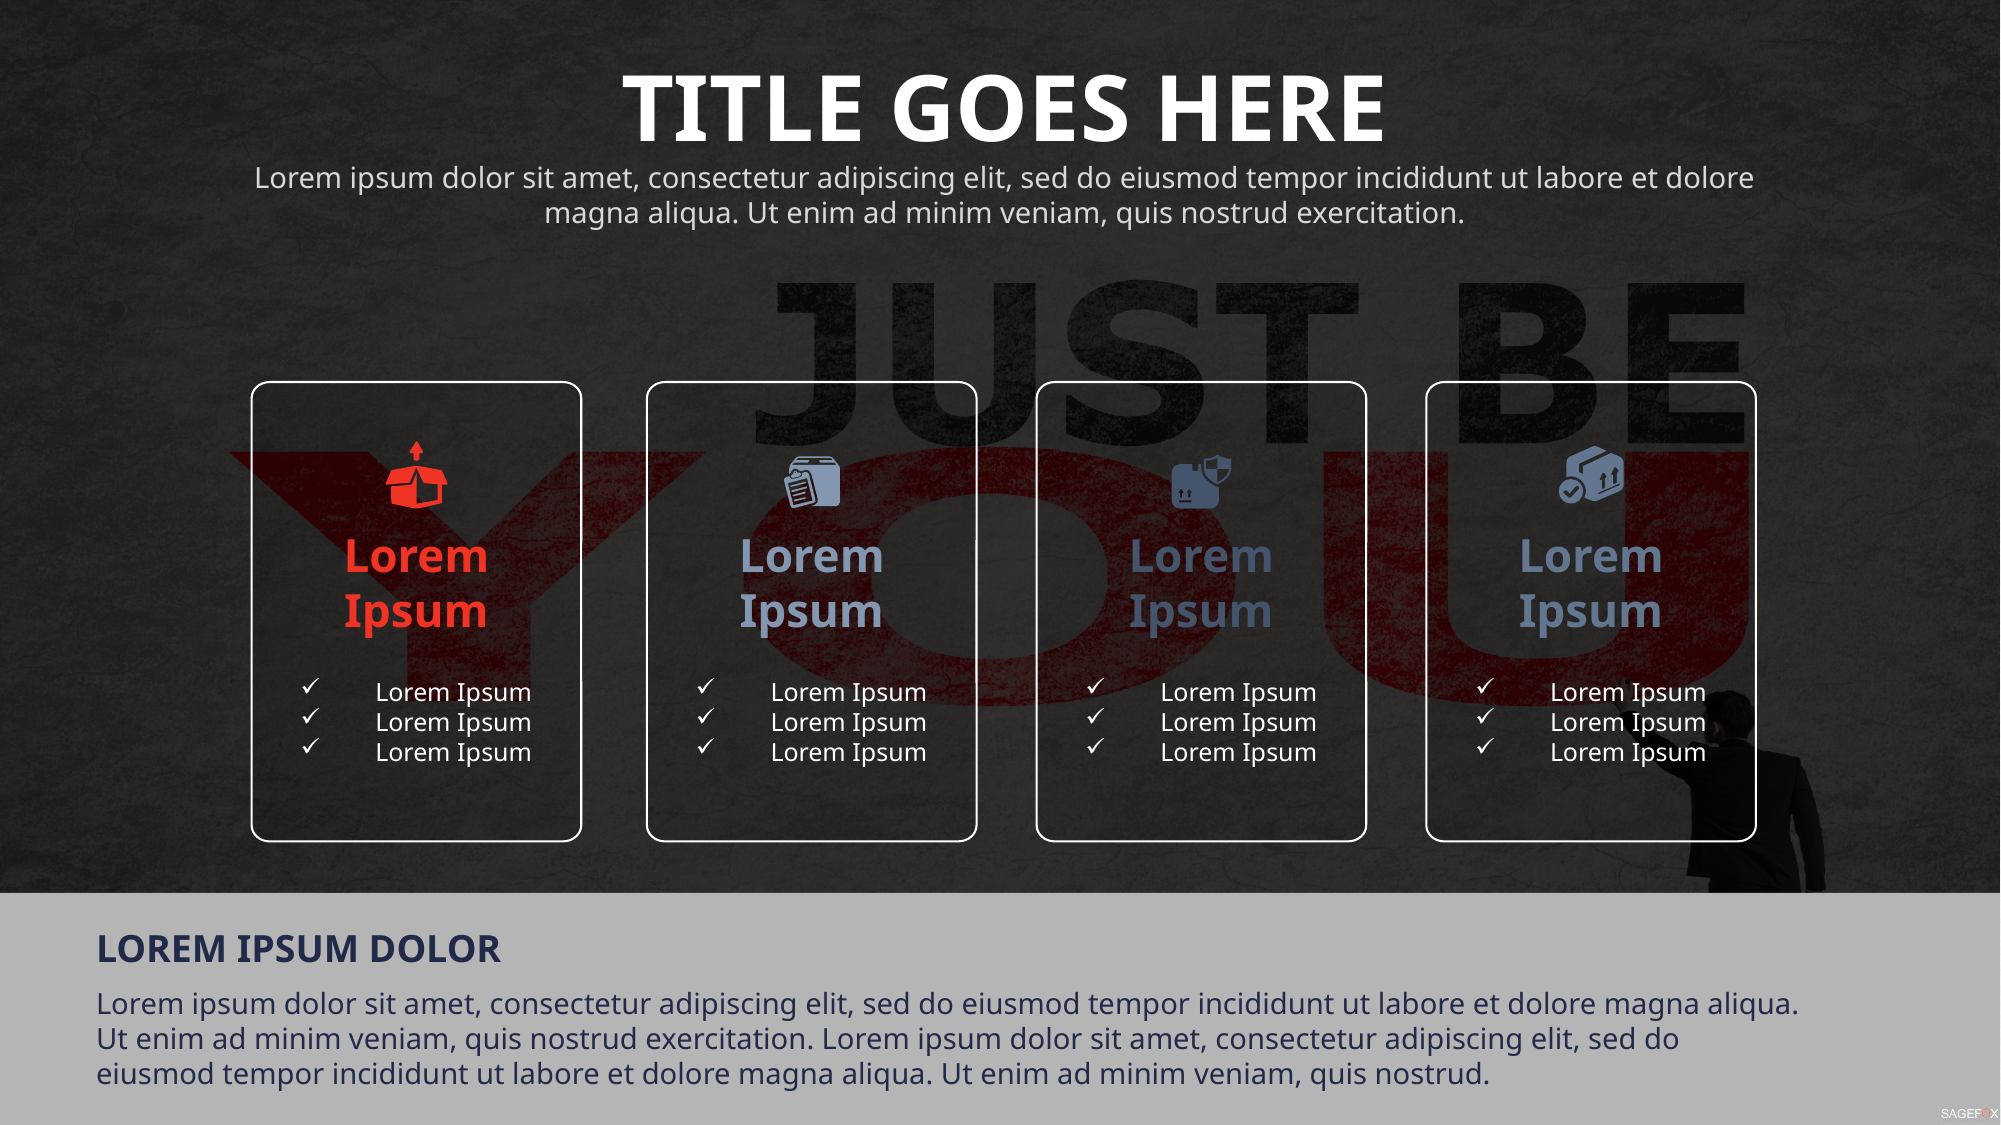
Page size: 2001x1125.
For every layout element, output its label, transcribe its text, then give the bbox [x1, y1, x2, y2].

text_box [1558, 479, 1584, 504]
text_box [1566, 446, 1624, 502]
text_box TITLE GOES HERE Lorem ipsum dolor sit amet, consectetur adipiscing elit, sed do eiusmod tempor incididunt ut labore et dolore magna aliqua. Ut enim ad minim veniam, quis nostrud exercitation. [192, 42, 1818, 237]
text_box Lorem Ipsum Lorem Ipsum Lorem Ipsum Lorem Ipsum [1425, 380, 1757, 843]
text_box Lorem Ipsum Lorem Ipsum Lorem Ipsum Lorem Ipsum [1035, 380, 1368, 843]
text_box [0, 892, 2000, 1125]
text_box Lorem Ipsum Lorem Ipsum Lorem Ipsum Lorem Ipsum [645, 380, 978, 843]
picture [0, 0, 2001, 1125]
text_box [784, 456, 840, 509]
text_box LOREM IPSUM DOLOR Lorem ipsum dolor sit amet, consectetur adipiscing elit, sed do eiusmod tempor incididunt ut labore et dolore magna aliqua. Ut enim ad minim veniam, quis nostrud exercitation. Lorem ipsum dolor sit amet, consectetur adipiscing elit, sed do eiusmod tempor incididunt ut labore et dolore magna aliqua. Ut enim ad minim veniam, quis nostrud. [81, 918, 1818, 1098]
text_box Lorem Ipsum Lorem Ipsum Lorem Ipsum Lorem Ipsum [250, 380, 583, 843]
text_box [385, 465, 448, 509]
text_box [1171, 454, 1232, 509]
text_box [409, 441, 423, 461]
